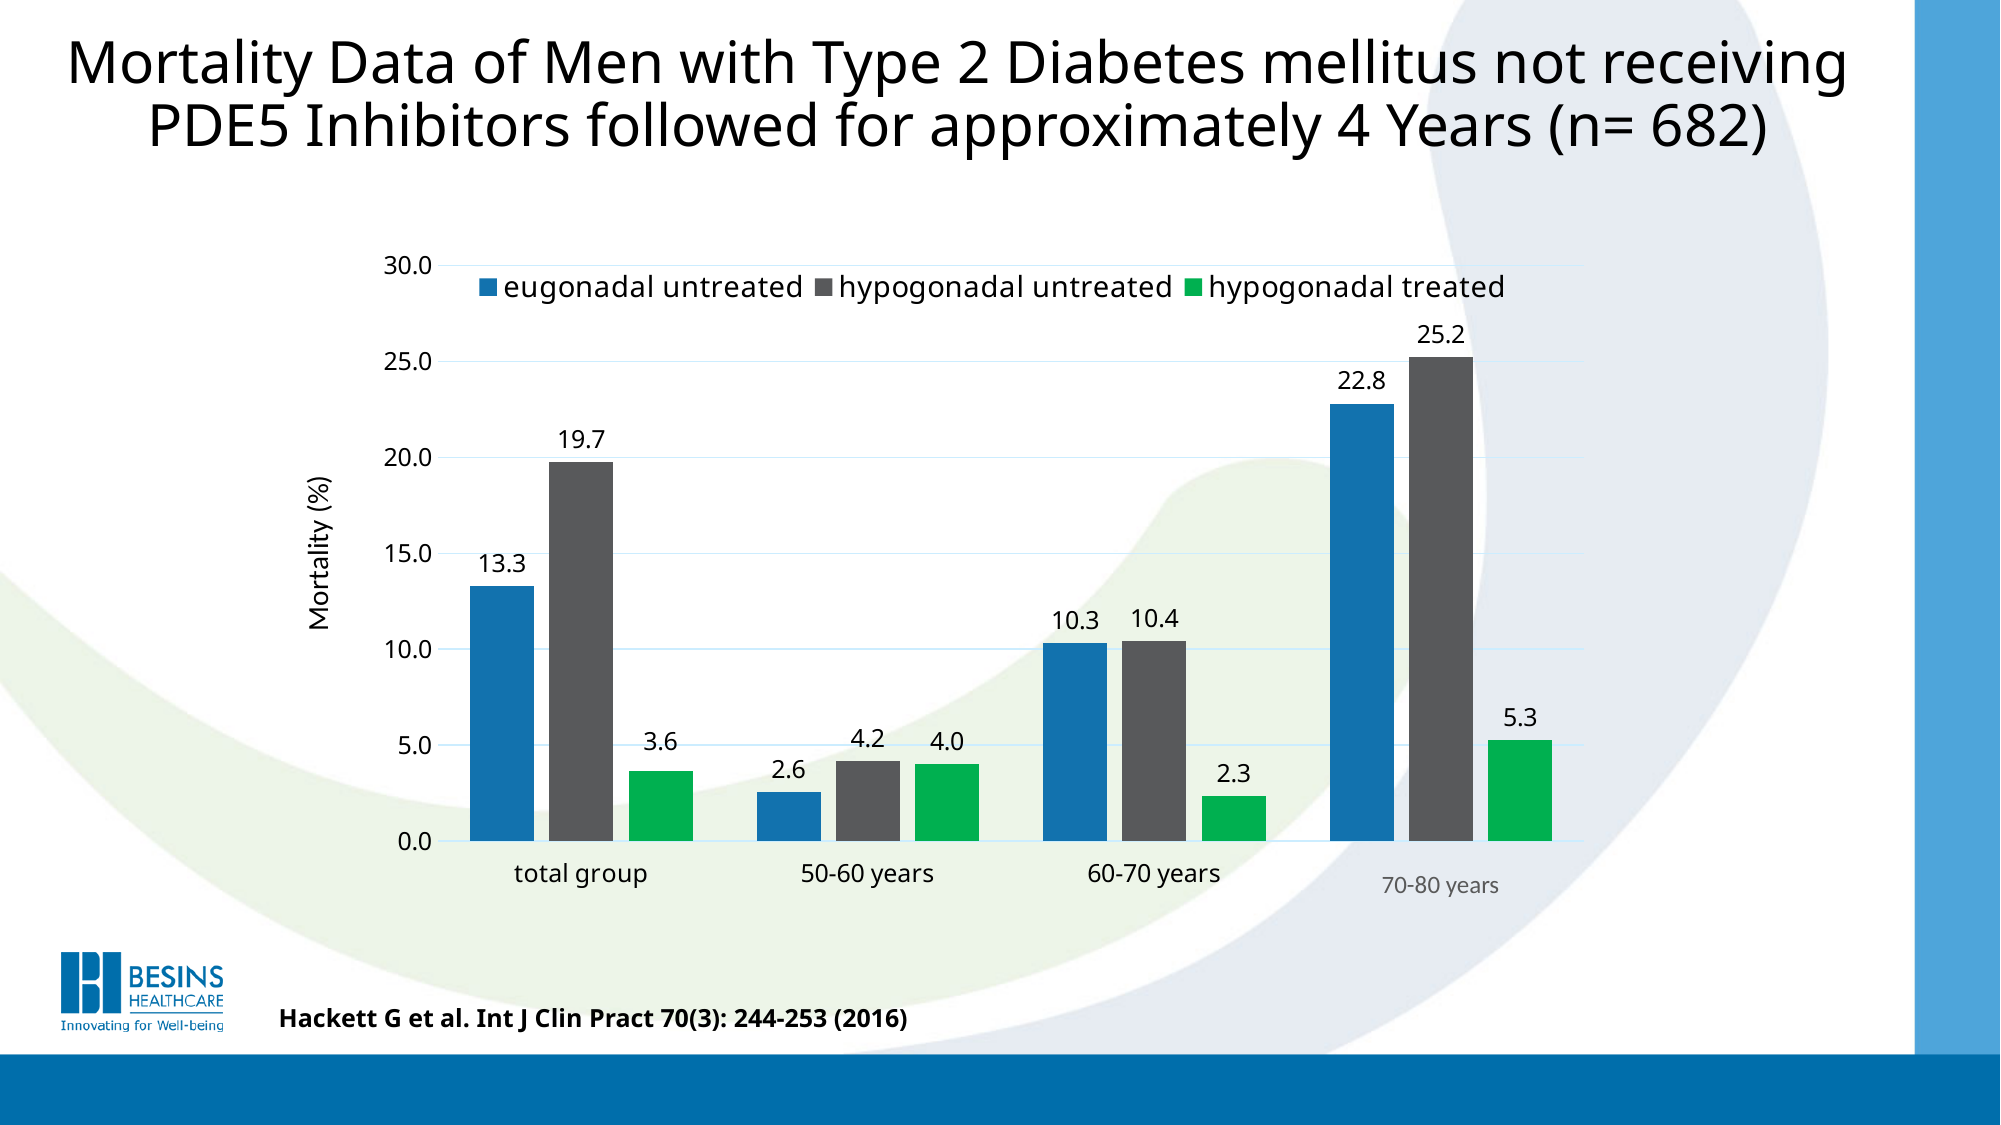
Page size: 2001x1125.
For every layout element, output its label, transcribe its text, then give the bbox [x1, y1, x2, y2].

text_box Hackett G et al. Int J Clin Pract 70(3): 244-253 (2016) [263, 994, 924, 1040]
chart [358, 233, 1610, 969]
title Mortality Data of Men with Type 2 Diabetes mellitus not receiving PDE5 Inhibitors followed for approximately 4 Years (n= 682) [31, 7, 1885, 185]
picture [0, 0, 2000, 1125]
text_box Mortality (%) [291, 436, 342, 646]
